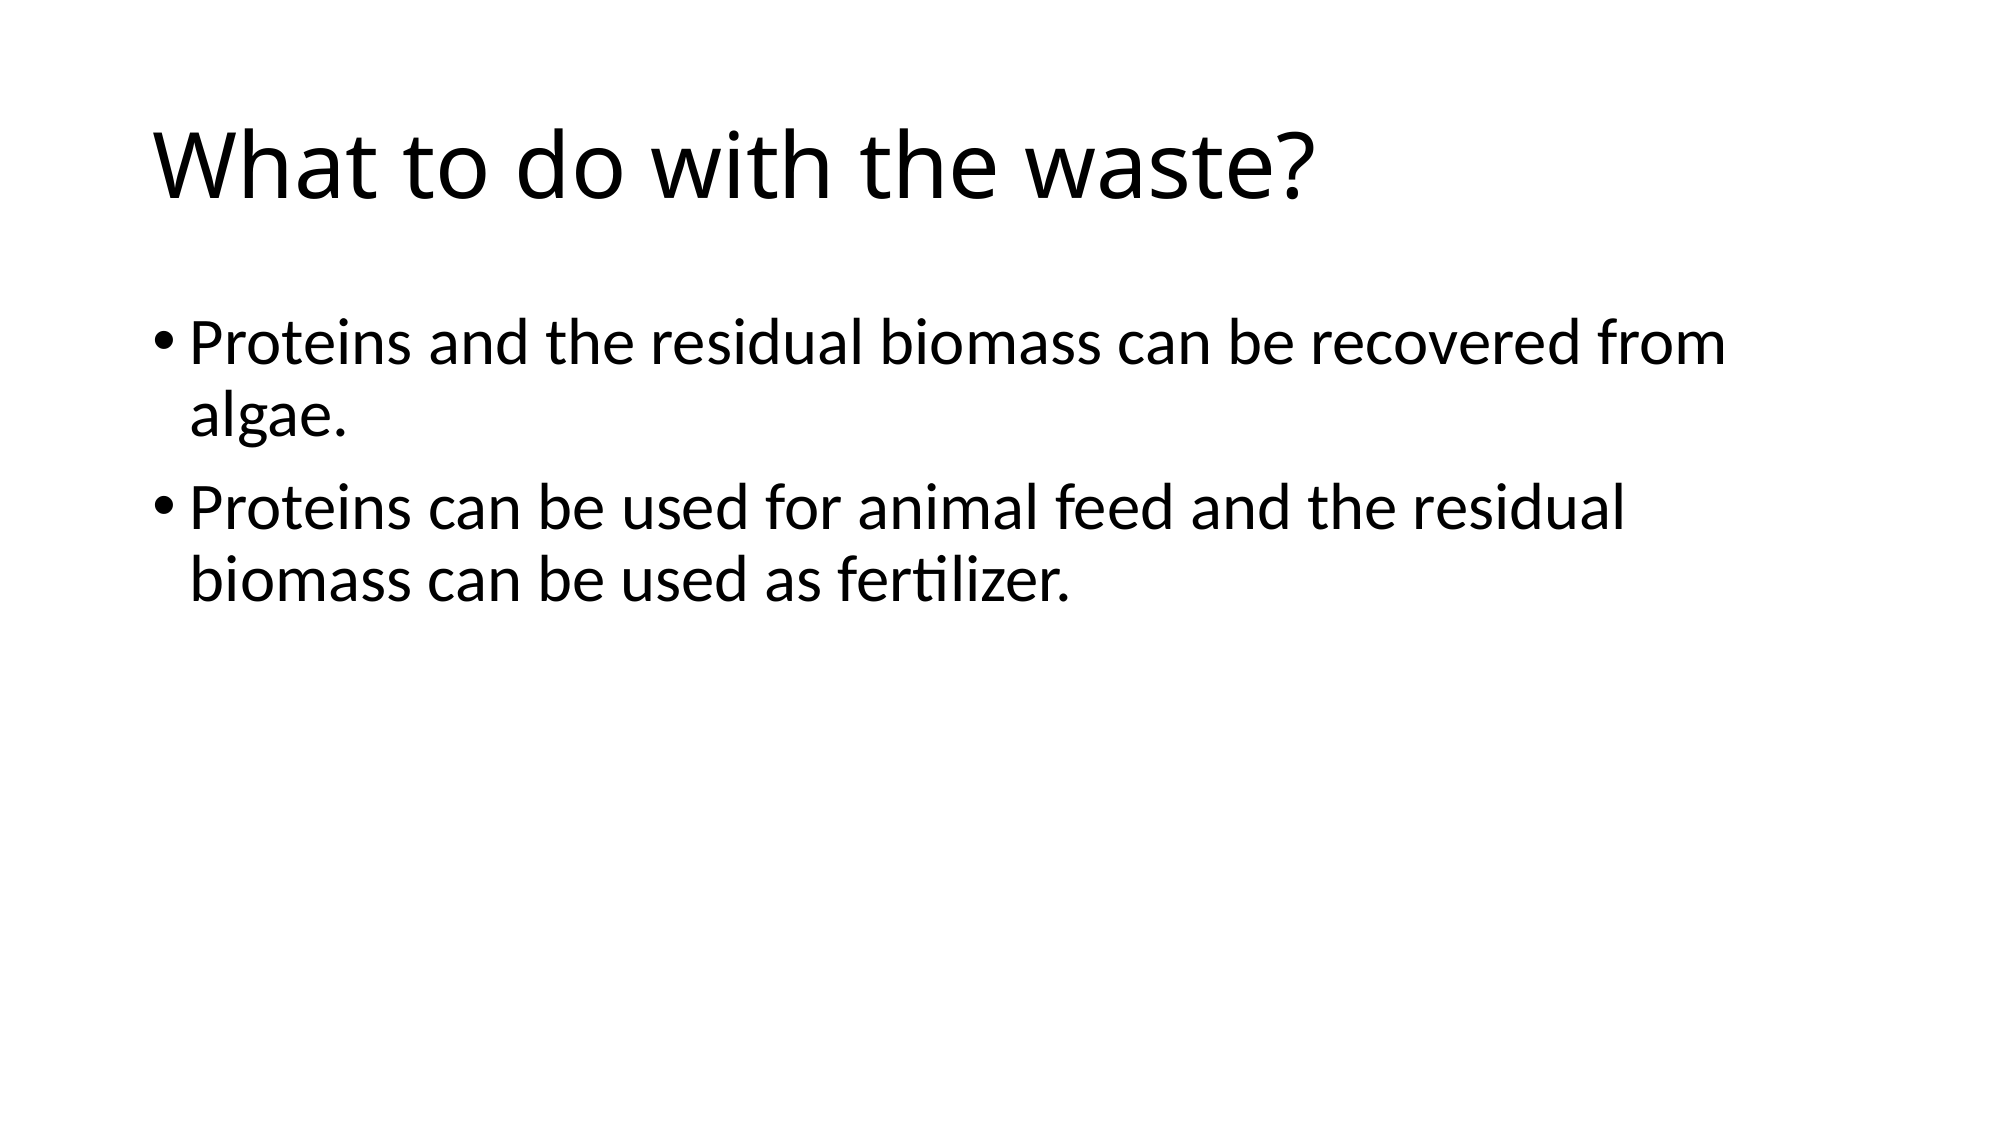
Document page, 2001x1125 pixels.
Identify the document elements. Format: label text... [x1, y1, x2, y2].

title What to do with the waste? [137, 59, 1863, 278]
list Proteins and the residual biomass can be recovered from algae. Proteins can be used for animal feed and the residual biomass can be used as fertilizer. [137, 299, 1863, 1014]
